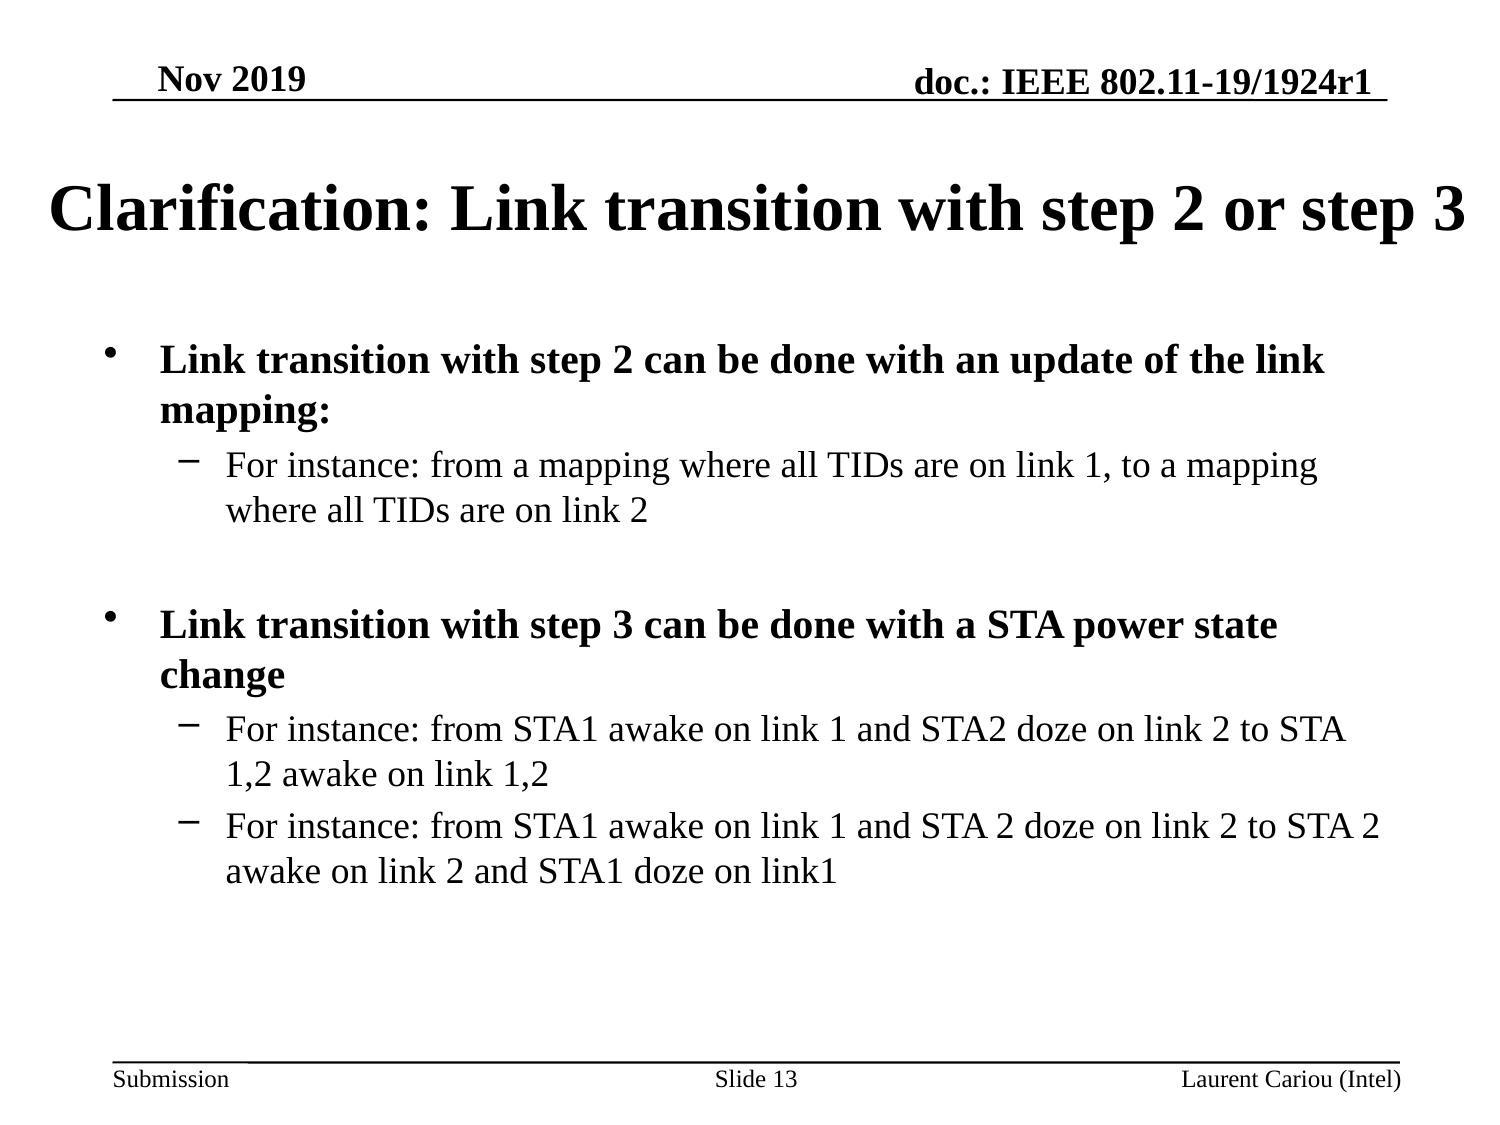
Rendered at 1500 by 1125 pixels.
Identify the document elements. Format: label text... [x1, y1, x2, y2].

list Link transition with step 2 can be done with an update of the link mapping: For instance: from a mapping where all TIDs are on link 1, to a mapping where all TIDs are on link 2 Link transition with step 3 can be done with a STA power state change For instance: from STA1 awake on link 1 and STA2 doze on link 2 to STA 1,2 awake on link 1,2 For instance: from STA1 awake on link 1 and STA 2 doze on link 2 to STA 2 awake on link 2 and STA1 doze on link1 [88, 324, 1402, 1000]
title Clarification: Link transition with step 2 or step 3 [23, 115, 1495, 291]
slide_number Slide 13 [712, 1061, 800, 1093]
footer Laurent Cariou (Intel) [1177, 1061, 1402, 1093]
